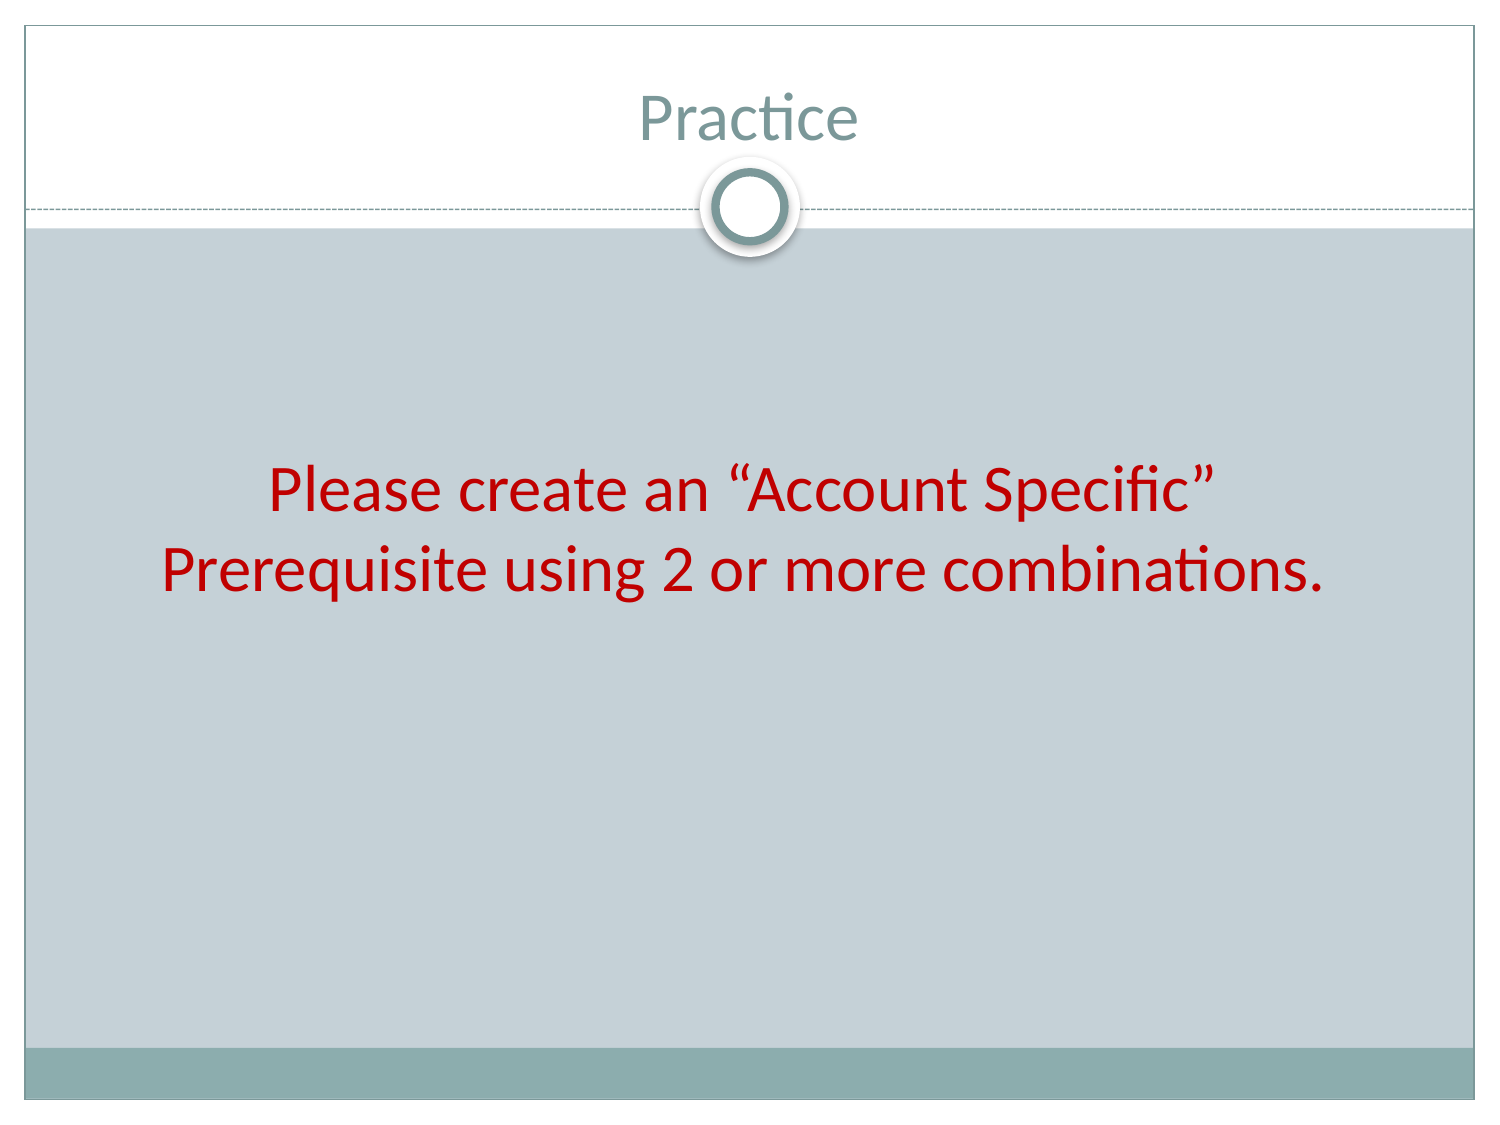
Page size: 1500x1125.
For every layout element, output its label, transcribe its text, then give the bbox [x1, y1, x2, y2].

title Practice [49, 37, 1450, 162]
text_box Please create an “Account Specific” Prerequisite using 2 or more combinations. [99, 274, 1388, 776]
